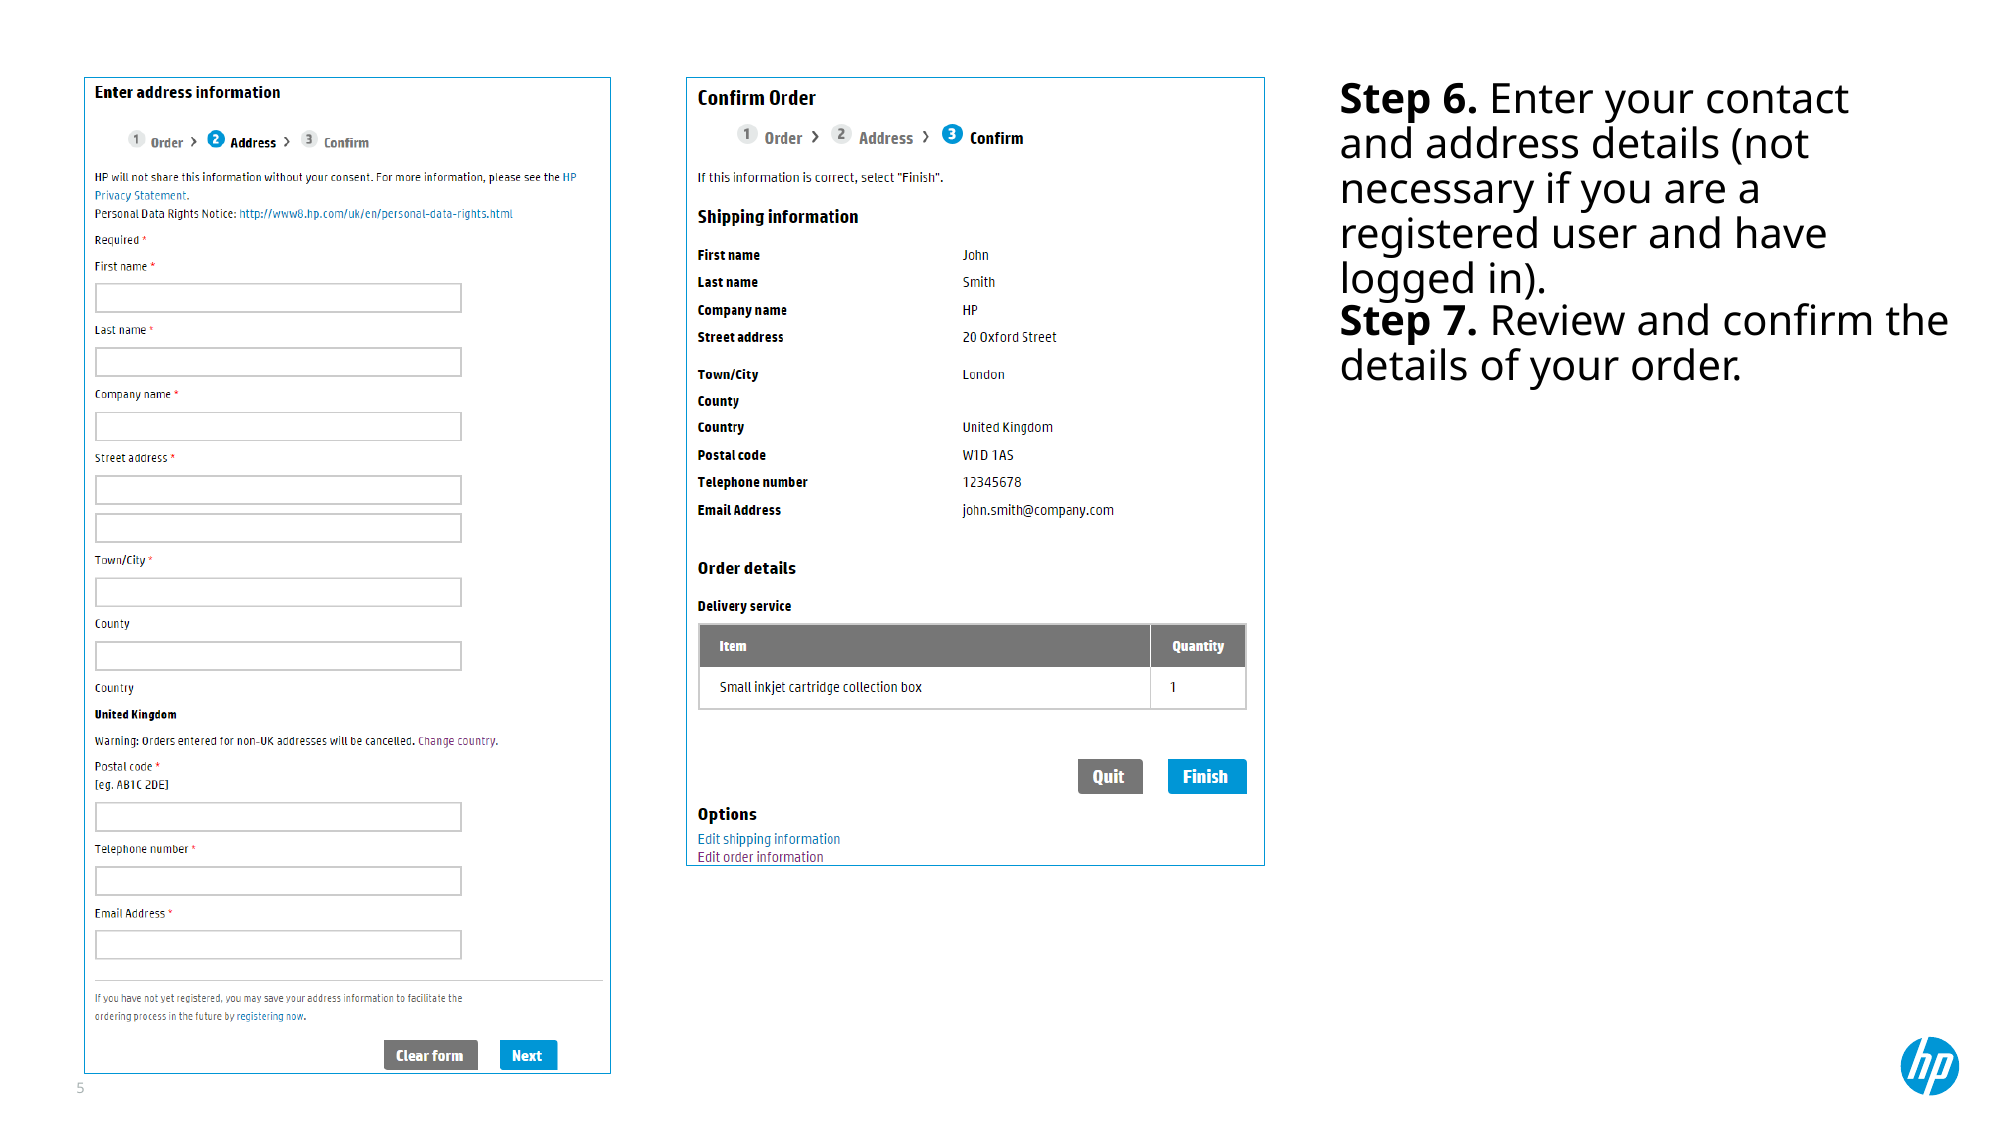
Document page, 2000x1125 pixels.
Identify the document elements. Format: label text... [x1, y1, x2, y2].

slide_number 5 [34, 1062, 85, 1099]
text_box Step 6. Enter your contact and address details (not necessary if you are a registered user and have logged in). [1339, 77, 1921, 258]
picture [86, 79, 609, 1072]
text_box Step 7. Review and confirm the details of your order. [1339, 299, 1953, 415]
picture [688, 79, 1263, 864]
